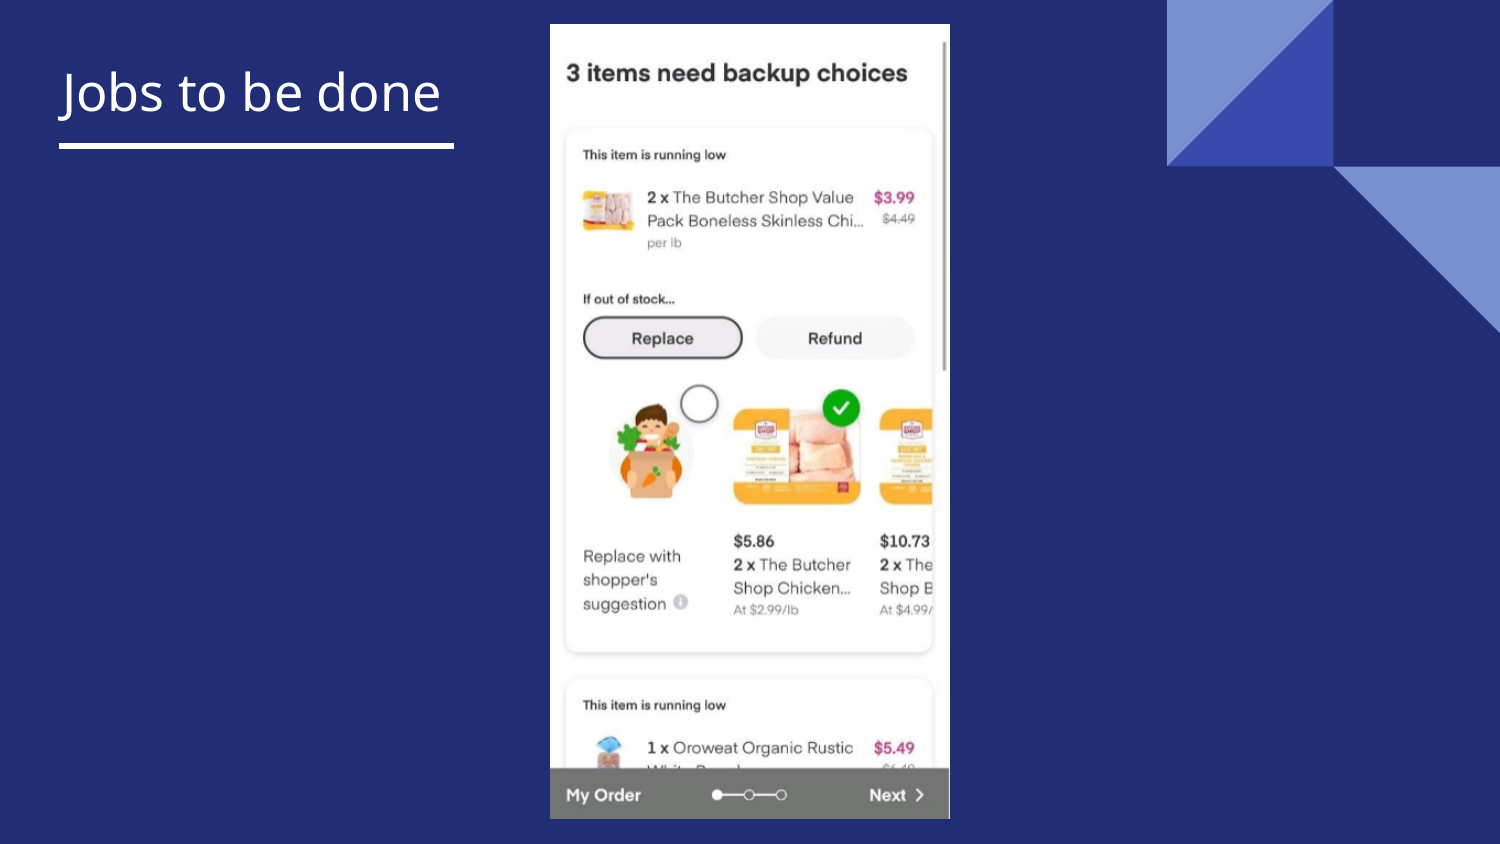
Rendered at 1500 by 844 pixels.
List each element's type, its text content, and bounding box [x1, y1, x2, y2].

text_box Jobs to be done [47, 43, 526, 128]
picture [550, 24, 950, 819]
